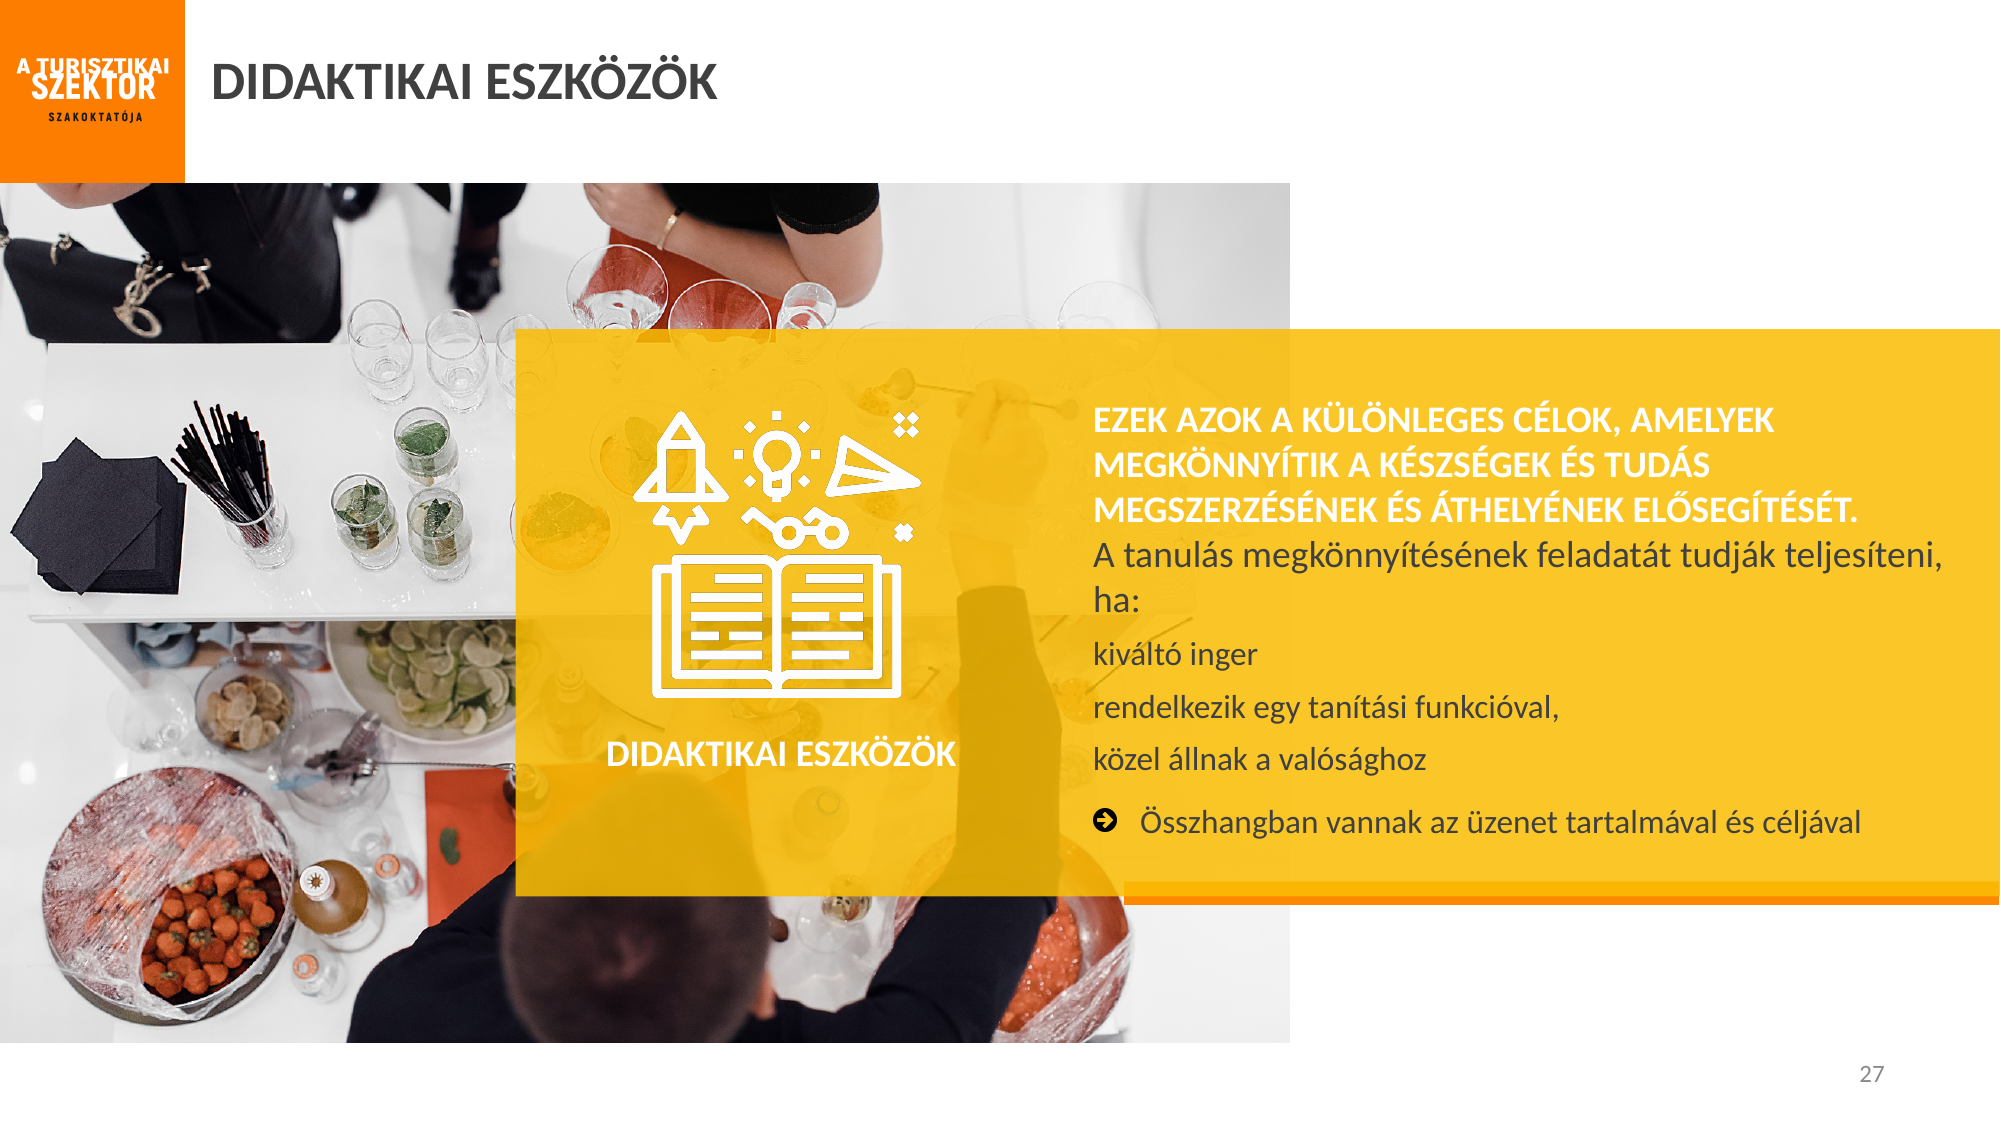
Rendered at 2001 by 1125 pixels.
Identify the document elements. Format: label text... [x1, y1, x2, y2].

picture [0, 0, 1291, 1043]
slide_number 27 [1433, 1042, 1900, 1103]
text_box [1295, 898, 2000, 907]
text_box [1295, 327, 2000, 898]
text_box EZEK AZOK A KÜLÖNLEGES CÉLOK, AMELYEK MEGKÖNNYÍTIK A KÉSZSÉGEK ÉS TUDÁS MEGSZERZÉSÉNEK ÉS ÁTHELYÉNEK ELŐSEGÍTÉSÉT. A tanulás megkönnyítésének feladatát tudják teljesíteni, ha: kiváltó inger rendelkezik egy tanítási funkcióval, közel állnak a valósághoz Összhangban vannak az üzenet tartalmával és céljával [1295, 387, 1968, 848]
text_box DIDAKTIKAI ESZKÖZÖK [196, 30, 1591, 124]
